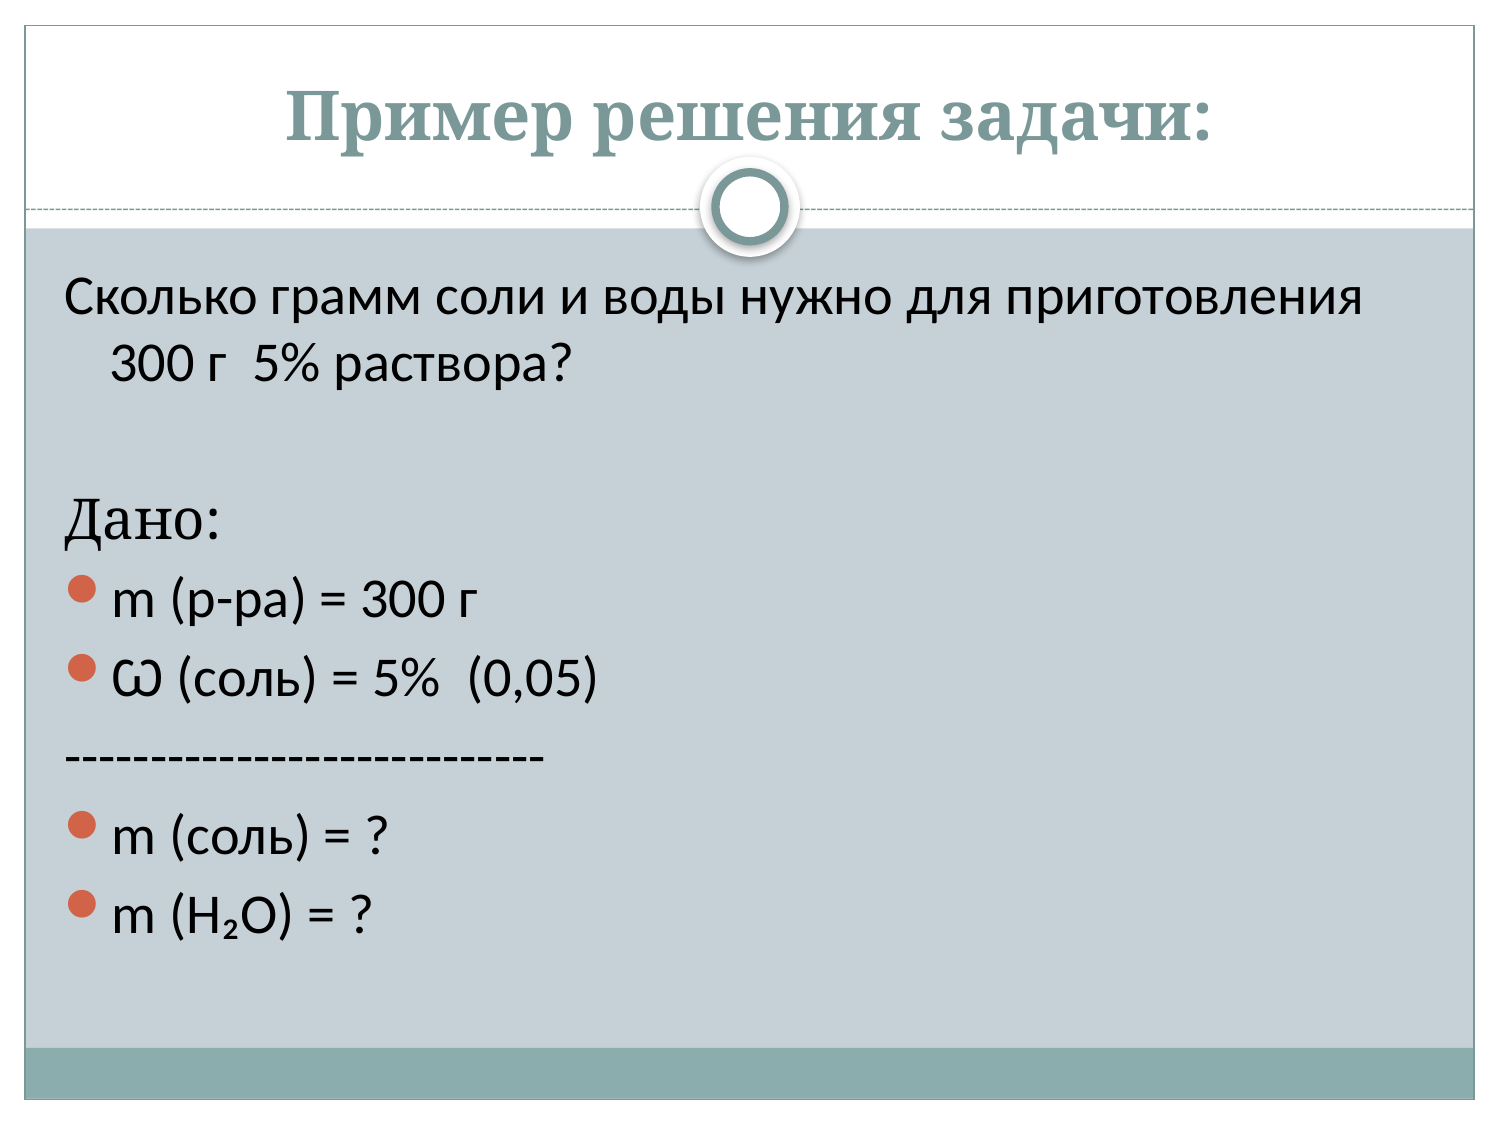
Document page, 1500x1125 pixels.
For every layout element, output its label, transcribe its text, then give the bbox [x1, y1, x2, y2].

list Сколько грамм соли и воды нужно для приготовления 300 г 5% раствора? Дано: m (р-ра) = 300 г Ѡ (соль) = 5% (0,05) ---------------------------- m (соль) = ? m (H₂O) = ? [49, 250, 1445, 1001]
title Пример решения задачи: [49, 37, 1450, 162]
